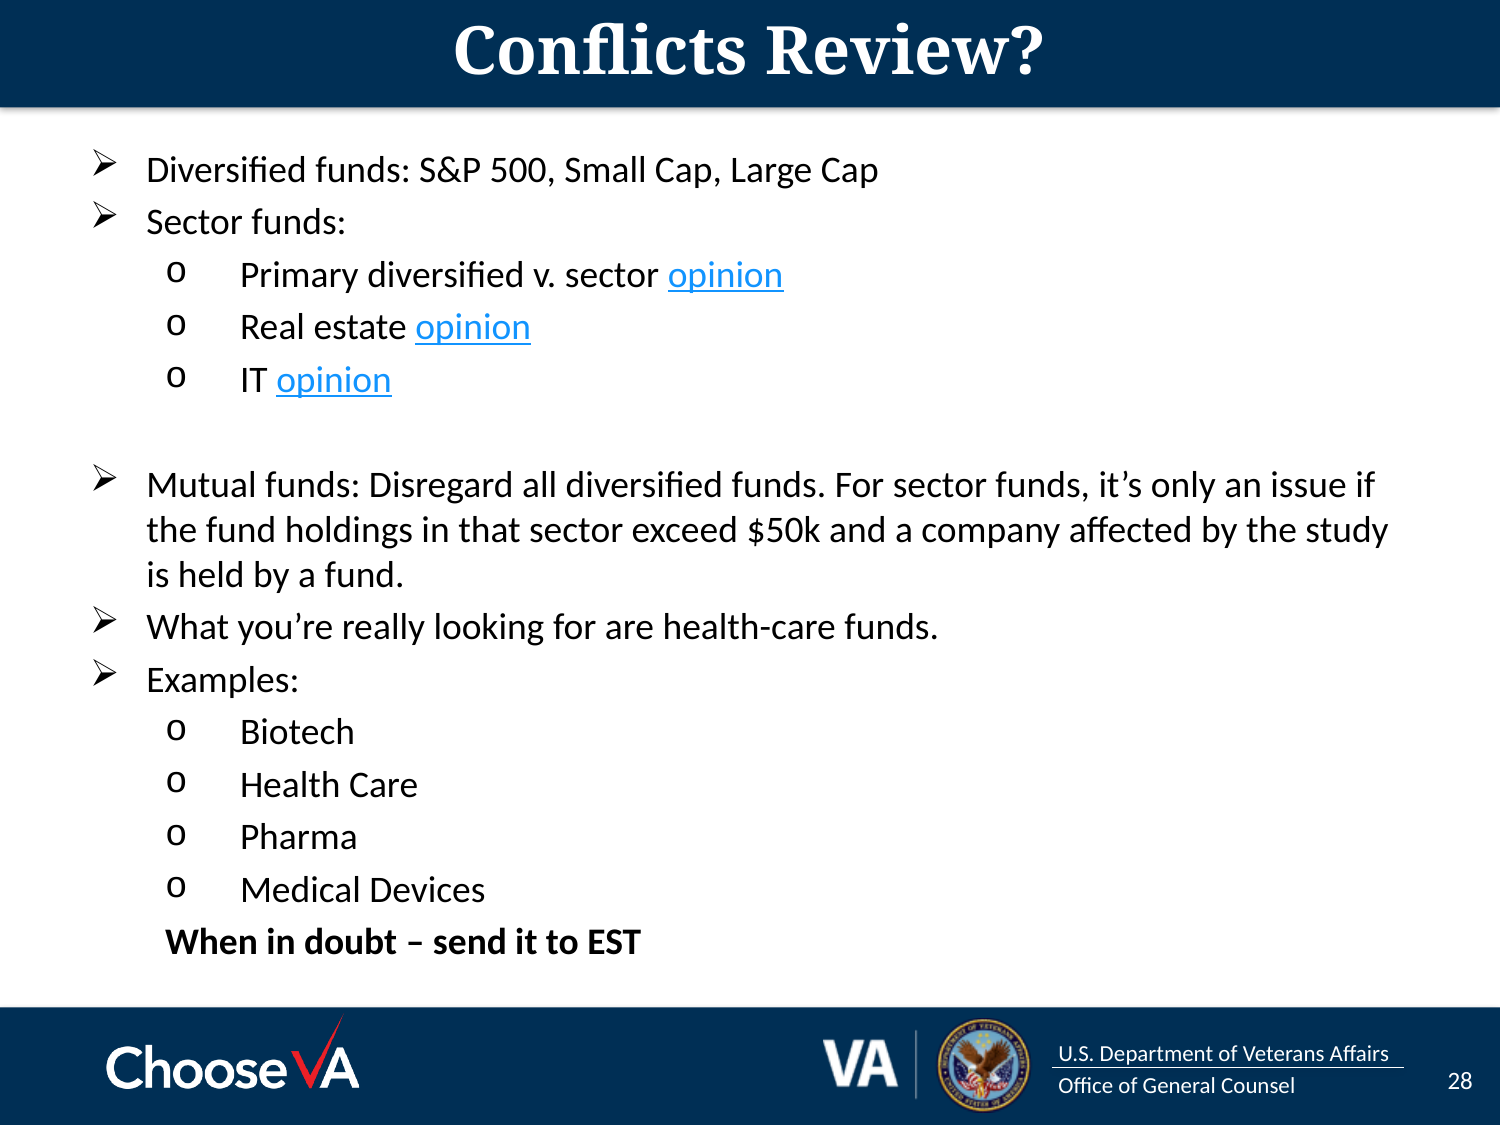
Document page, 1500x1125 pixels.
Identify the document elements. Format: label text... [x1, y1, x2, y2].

slide_number 28 [1425, 1049, 1489, 1110]
title Conflicts Review? [0, 0, 1500, 108]
picture [96, 1012, 360, 1103]
picture [823, 1018, 1048, 1113]
list Diversified funds: S&P 500, Small Cap, Large Cap Sector funds: Primary diversified v. sector opinion Real estate opinion IT opinion Mutual funds: Disregard all diversified funds. For sector funds, it’s only an issue if the fund holdings in that sector exceed $50k and a company affected by the study is held by a fund. What you’re really looking for are health-care funds. Examples: Biotech Health Care Pharma Medical Devices When in doubt – send it to EST [75, 137, 1425, 925]
